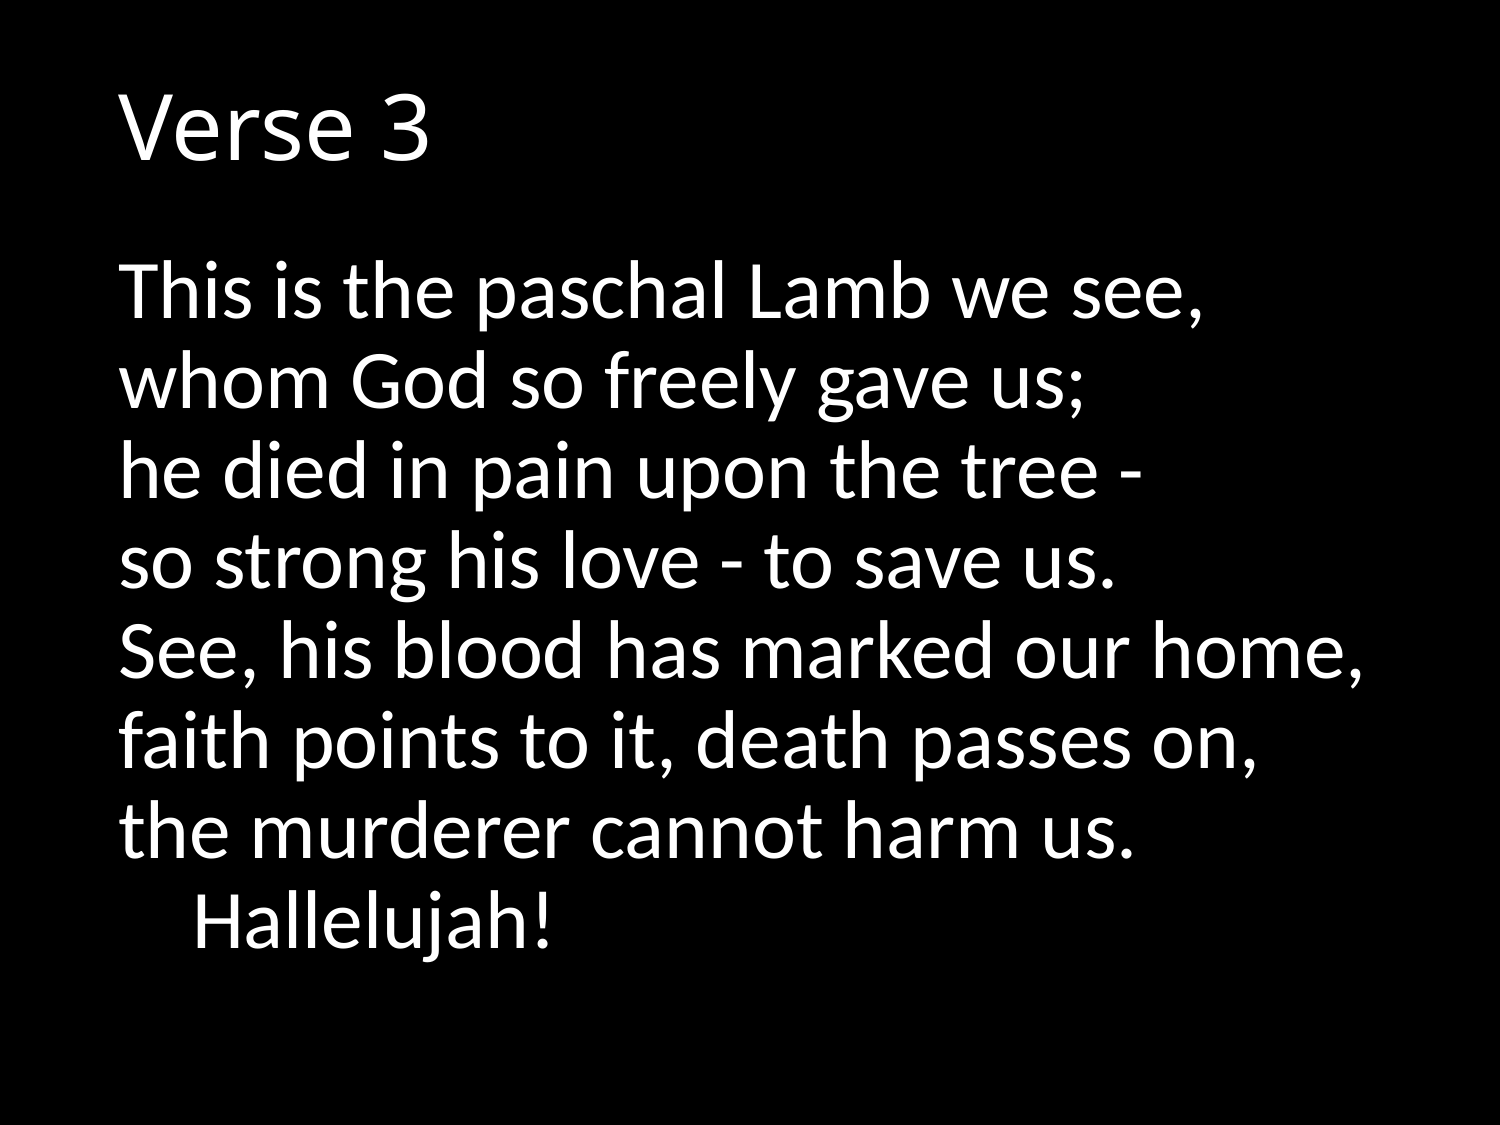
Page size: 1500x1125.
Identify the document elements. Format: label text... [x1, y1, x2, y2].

title Verse 3 [103, 59, 1397, 202]
list This is the paschal Lamb we see, whom God so freely gave us; he died in pain upon the tree - so strong his love - to save us. See, his blood has marked our home, faith points to it, death passes on, the murderer cannot harm us. Hallelujah! [103, 239, 1397, 1037]
